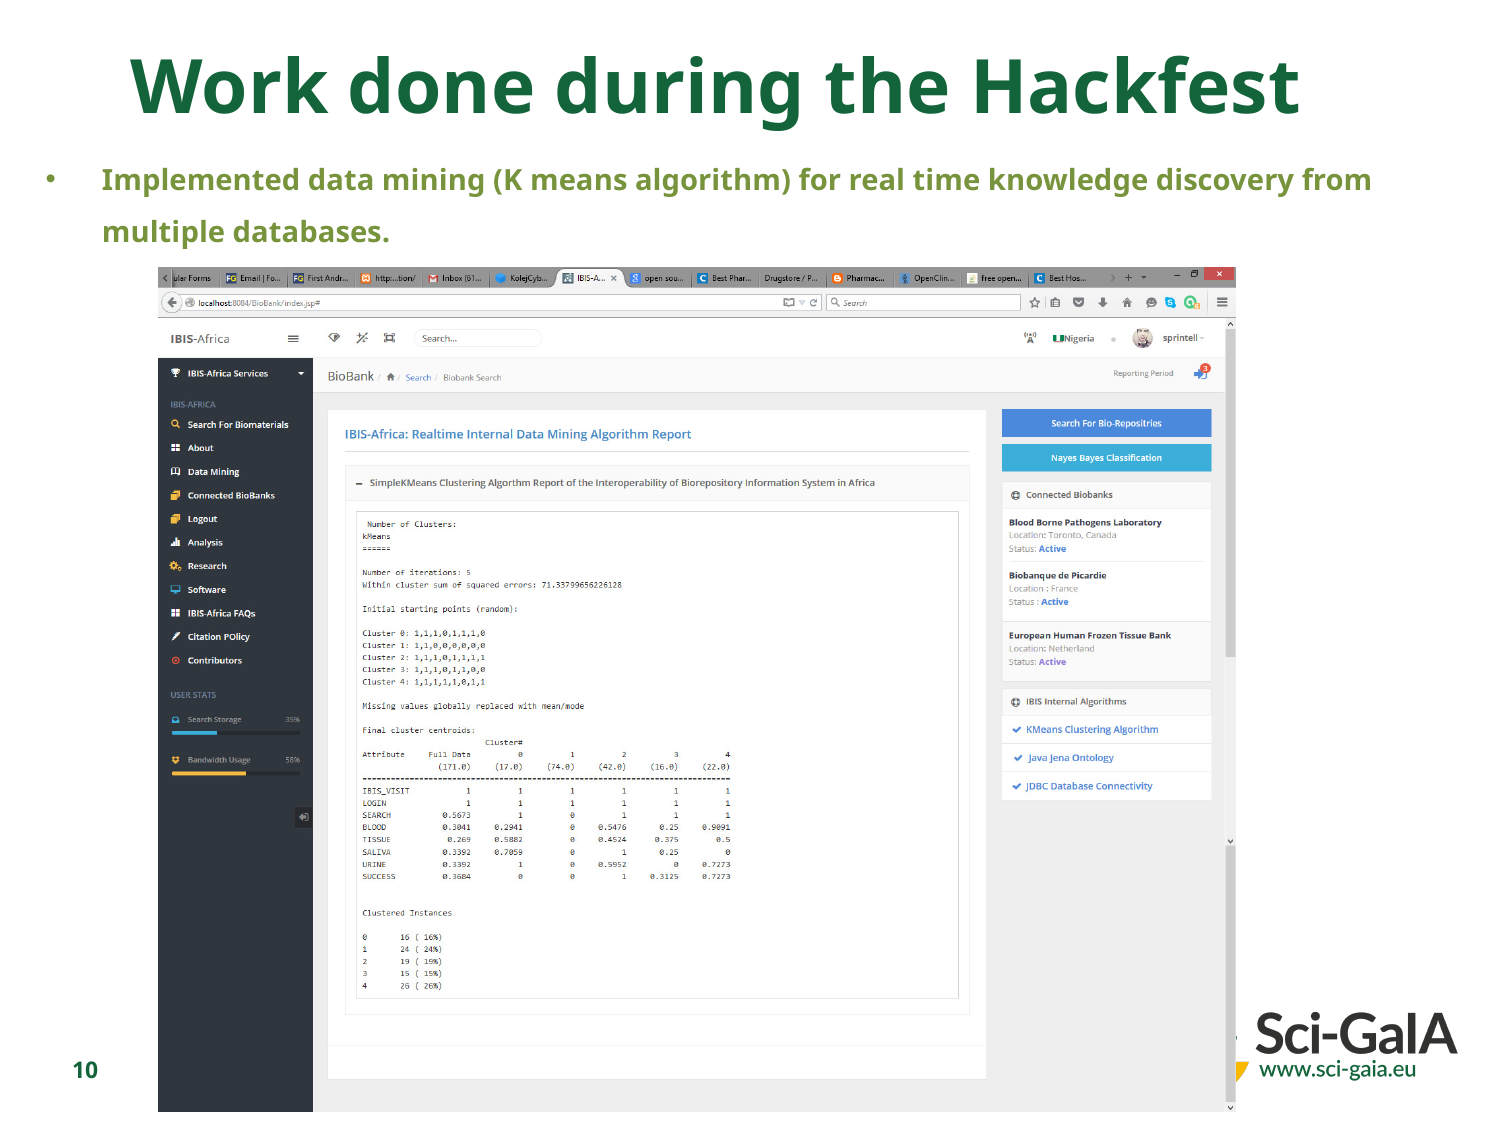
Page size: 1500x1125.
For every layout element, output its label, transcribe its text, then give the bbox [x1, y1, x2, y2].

title Work done during the Hackfest [40, 14, 1391, 136]
slide_number 10 [57, 1050, 126, 1092]
picture [158, 266, 1466, 1112]
text_box Implemented data mining (K means algorithm) for real time knowledge discovery from multiple databases. [30, 136, 1391, 267]
